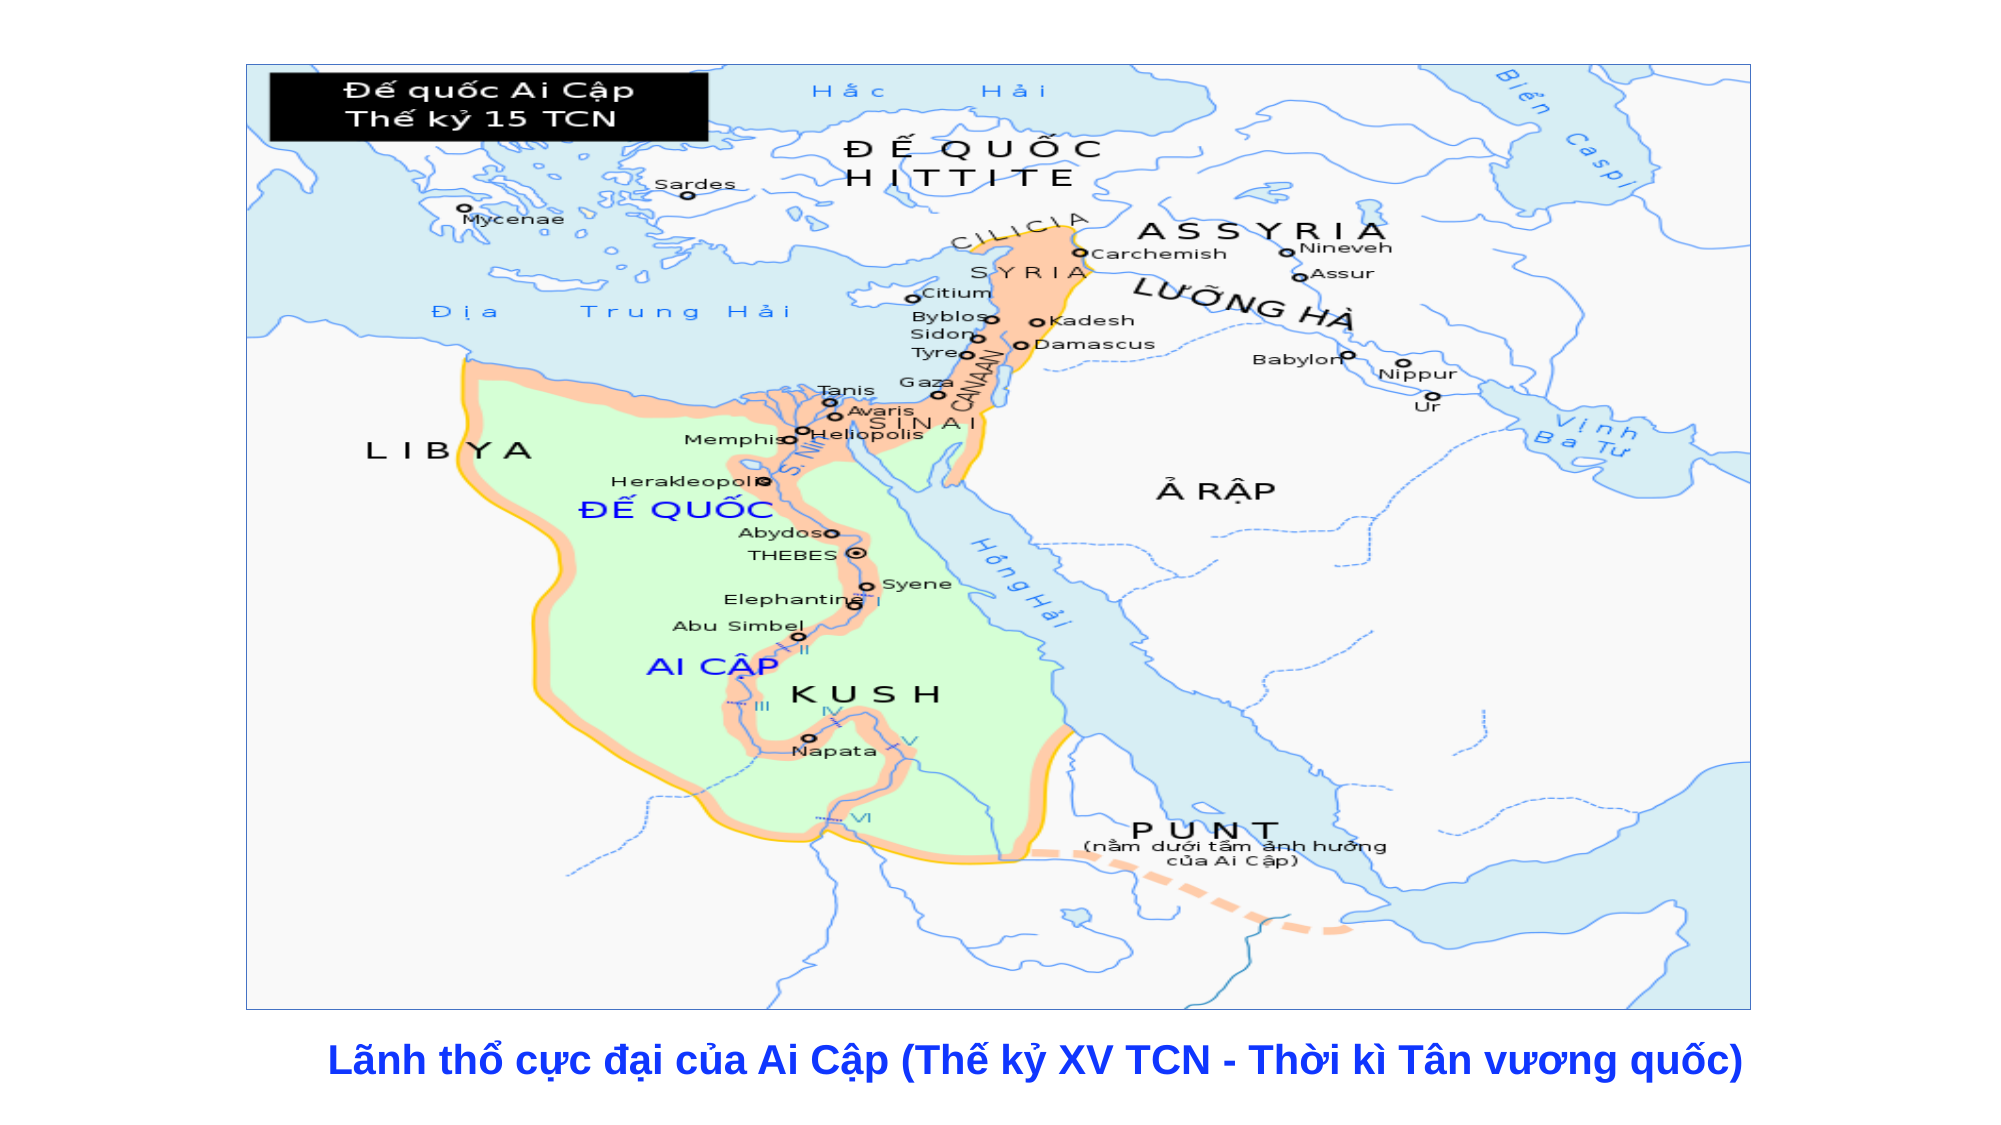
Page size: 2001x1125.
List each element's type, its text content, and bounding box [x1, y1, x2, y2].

text_box Lãnh thổ cực đại của Ai Cập (Thế kỷ XV TCN - Thời kì Tân vương quốc) [312, 1025, 1759, 1090]
picture [246, 64, 1751, 1010]
